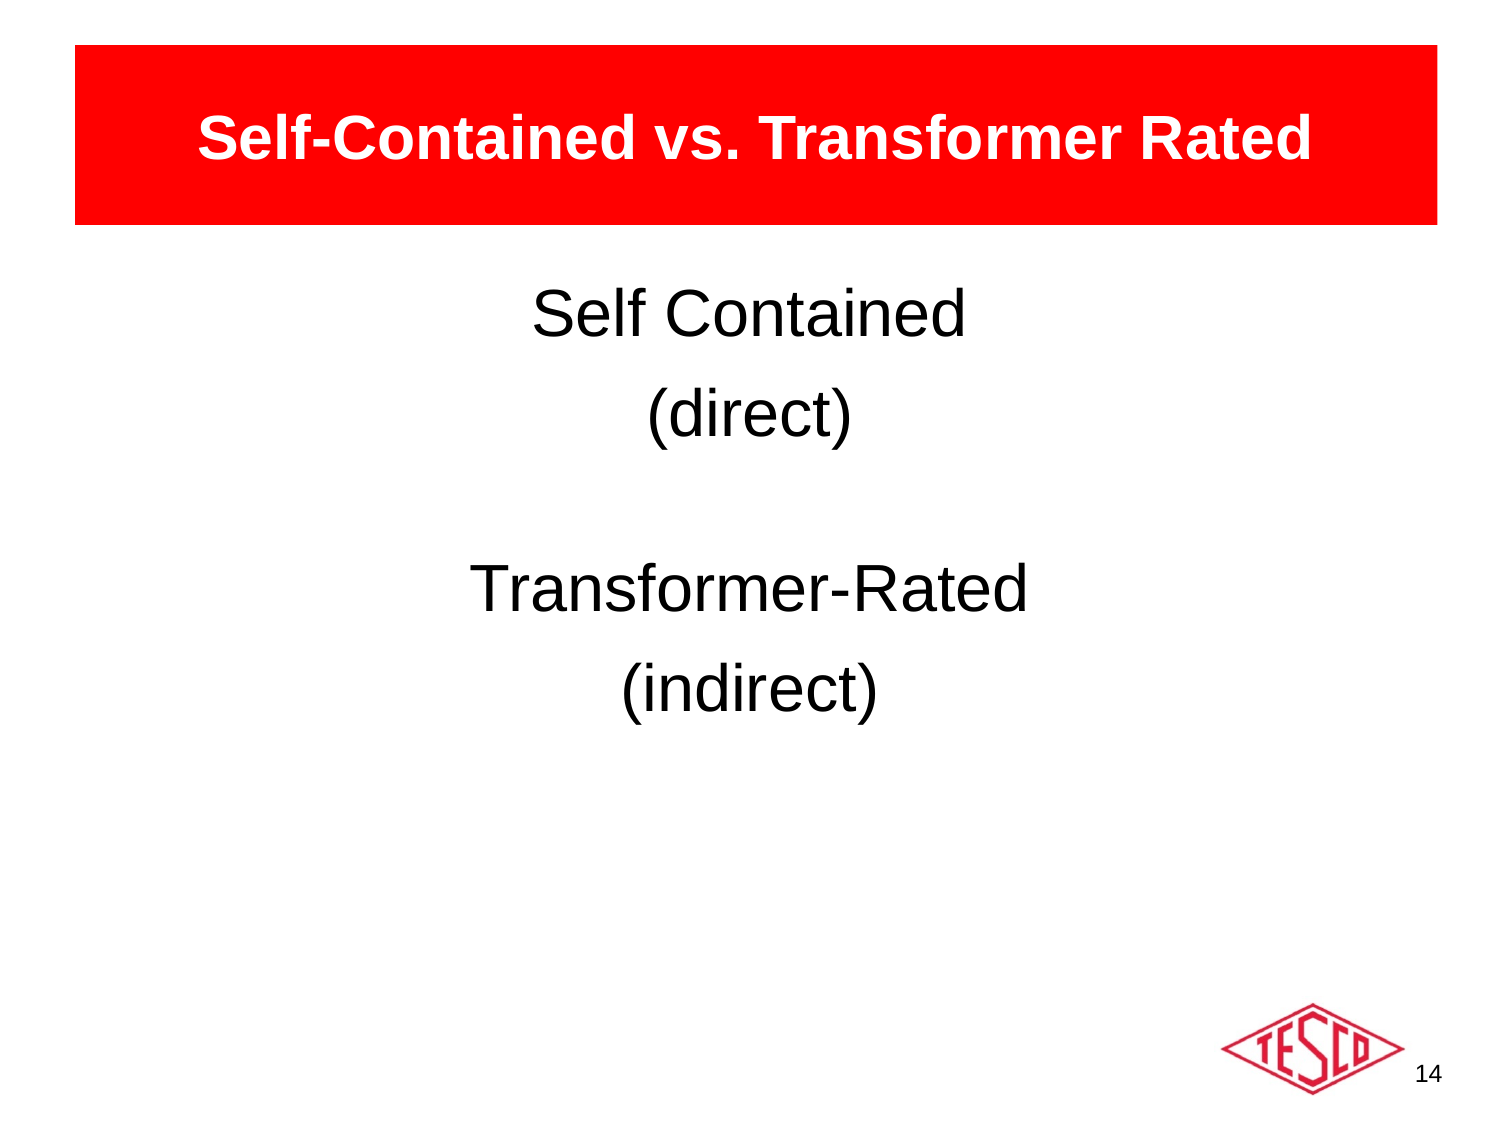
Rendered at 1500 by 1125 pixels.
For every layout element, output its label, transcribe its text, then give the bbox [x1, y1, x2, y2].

text_box Transformer-Rated (indirect) [0, 537, 1500, 733]
picture [1214, 996, 1415, 1100]
title Self-Contained vs. Transformer Rated [75, 45, 1438, 225]
text_box Self Contained (direct) [0, 262, 1500, 458]
